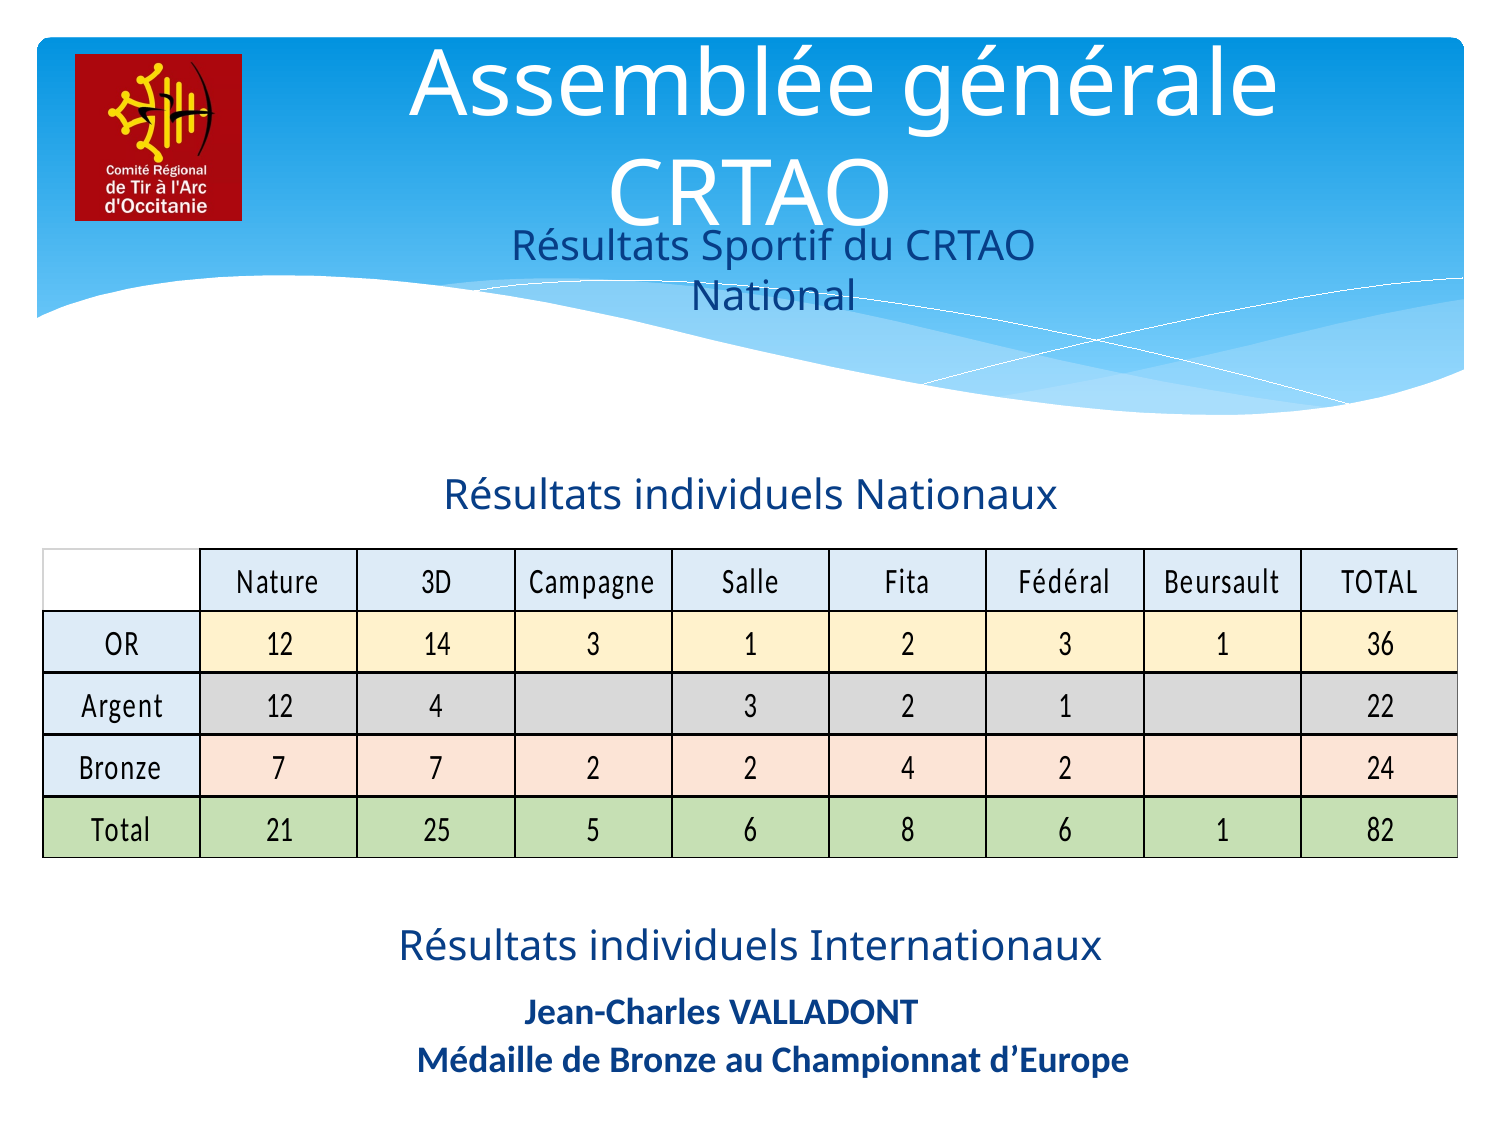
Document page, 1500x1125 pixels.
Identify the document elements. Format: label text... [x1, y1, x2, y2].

text_box Résultats individuels Internationaux [383, 910, 1118, 976]
text_box Résultats individuels Nationaux [171, 460, 1330, 525]
picture [75, 55, 242, 222]
text_box Jean-Charles VALLADONT Médaille de Bronze au Championnat d’Europe [398, 976, 1149, 1088]
text_box Résultats Sportif du CRTAO National [194, 211, 1353, 327]
title Assemblée générale CRTAO [75, 30, 1426, 237]
picture [41, 547, 1460, 861]
